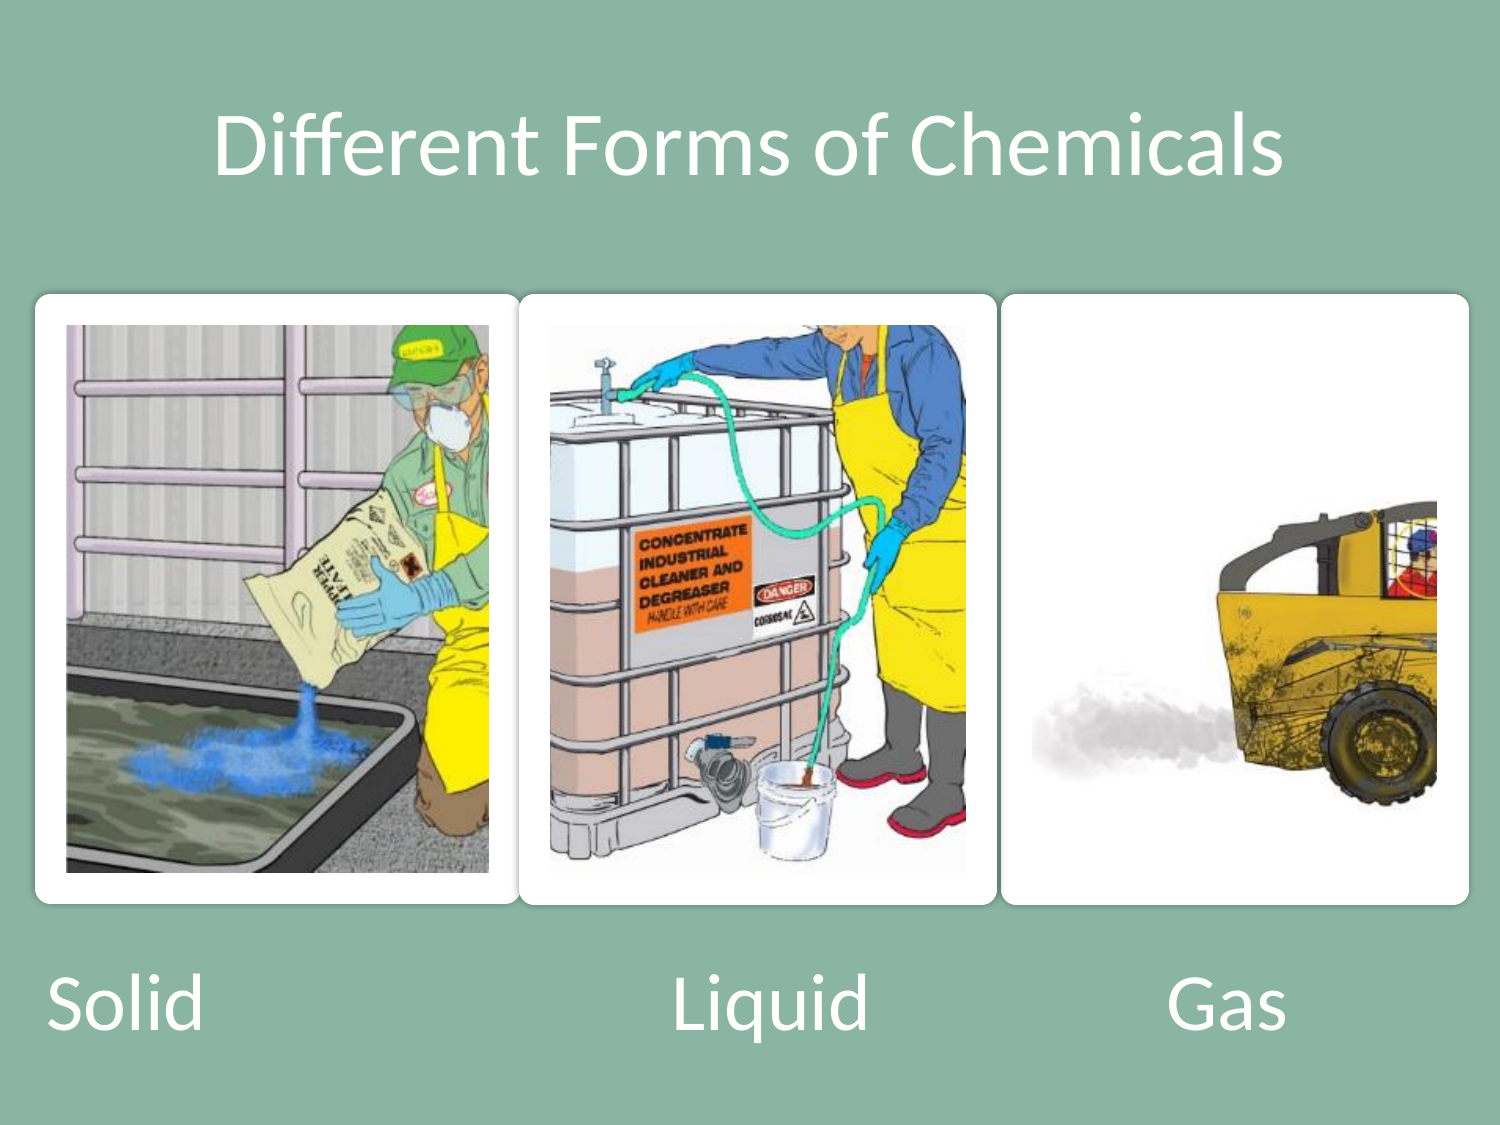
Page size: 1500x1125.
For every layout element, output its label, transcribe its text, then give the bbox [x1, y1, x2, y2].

title Different Forms of Chemicals [74, 44, 1426, 233]
picture [549, 324, 967, 875]
text_box Gas [1079, 941, 1375, 1088]
list Solid [0, 941, 254, 1067]
picture [1031, 324, 1438, 875]
picture [65, 324, 490, 873]
text_box Liquid [623, 941, 920, 1088]
